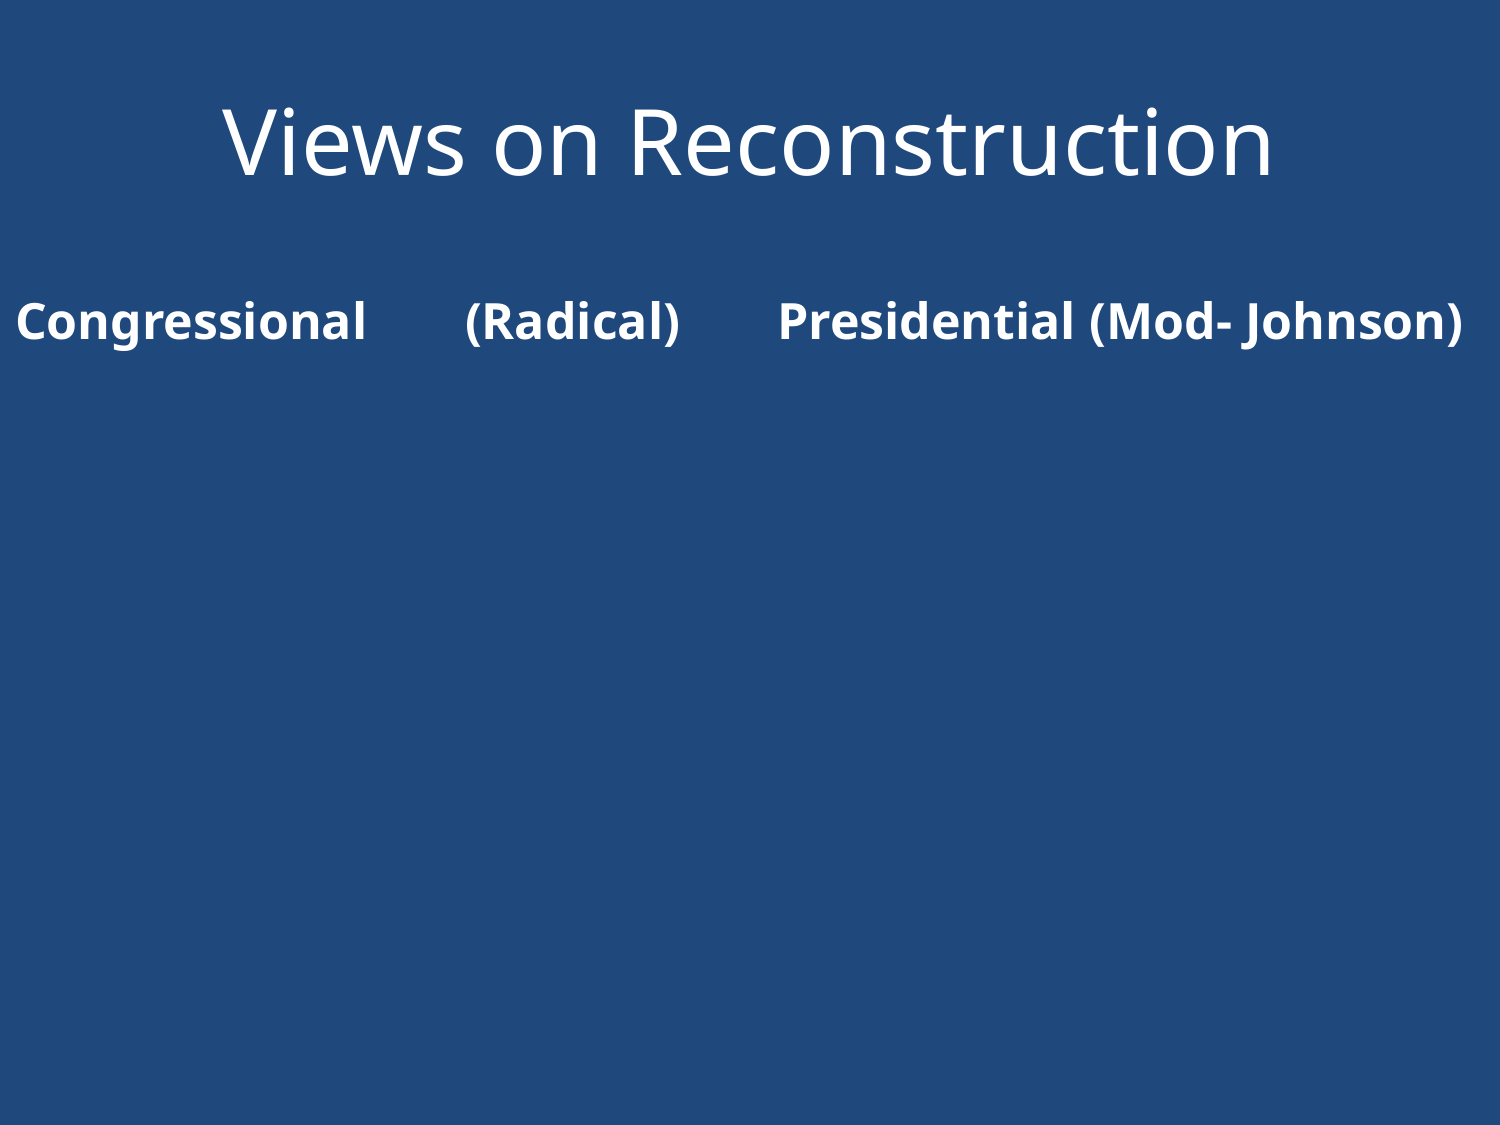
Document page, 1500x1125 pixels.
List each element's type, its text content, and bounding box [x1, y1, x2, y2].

list Presidential (Mod- Johnson) [761, 251, 1500, 357]
title Views on Reconstruction [75, 45, 1425, 233]
list Congressional (Radical) [0, 251, 738, 357]
